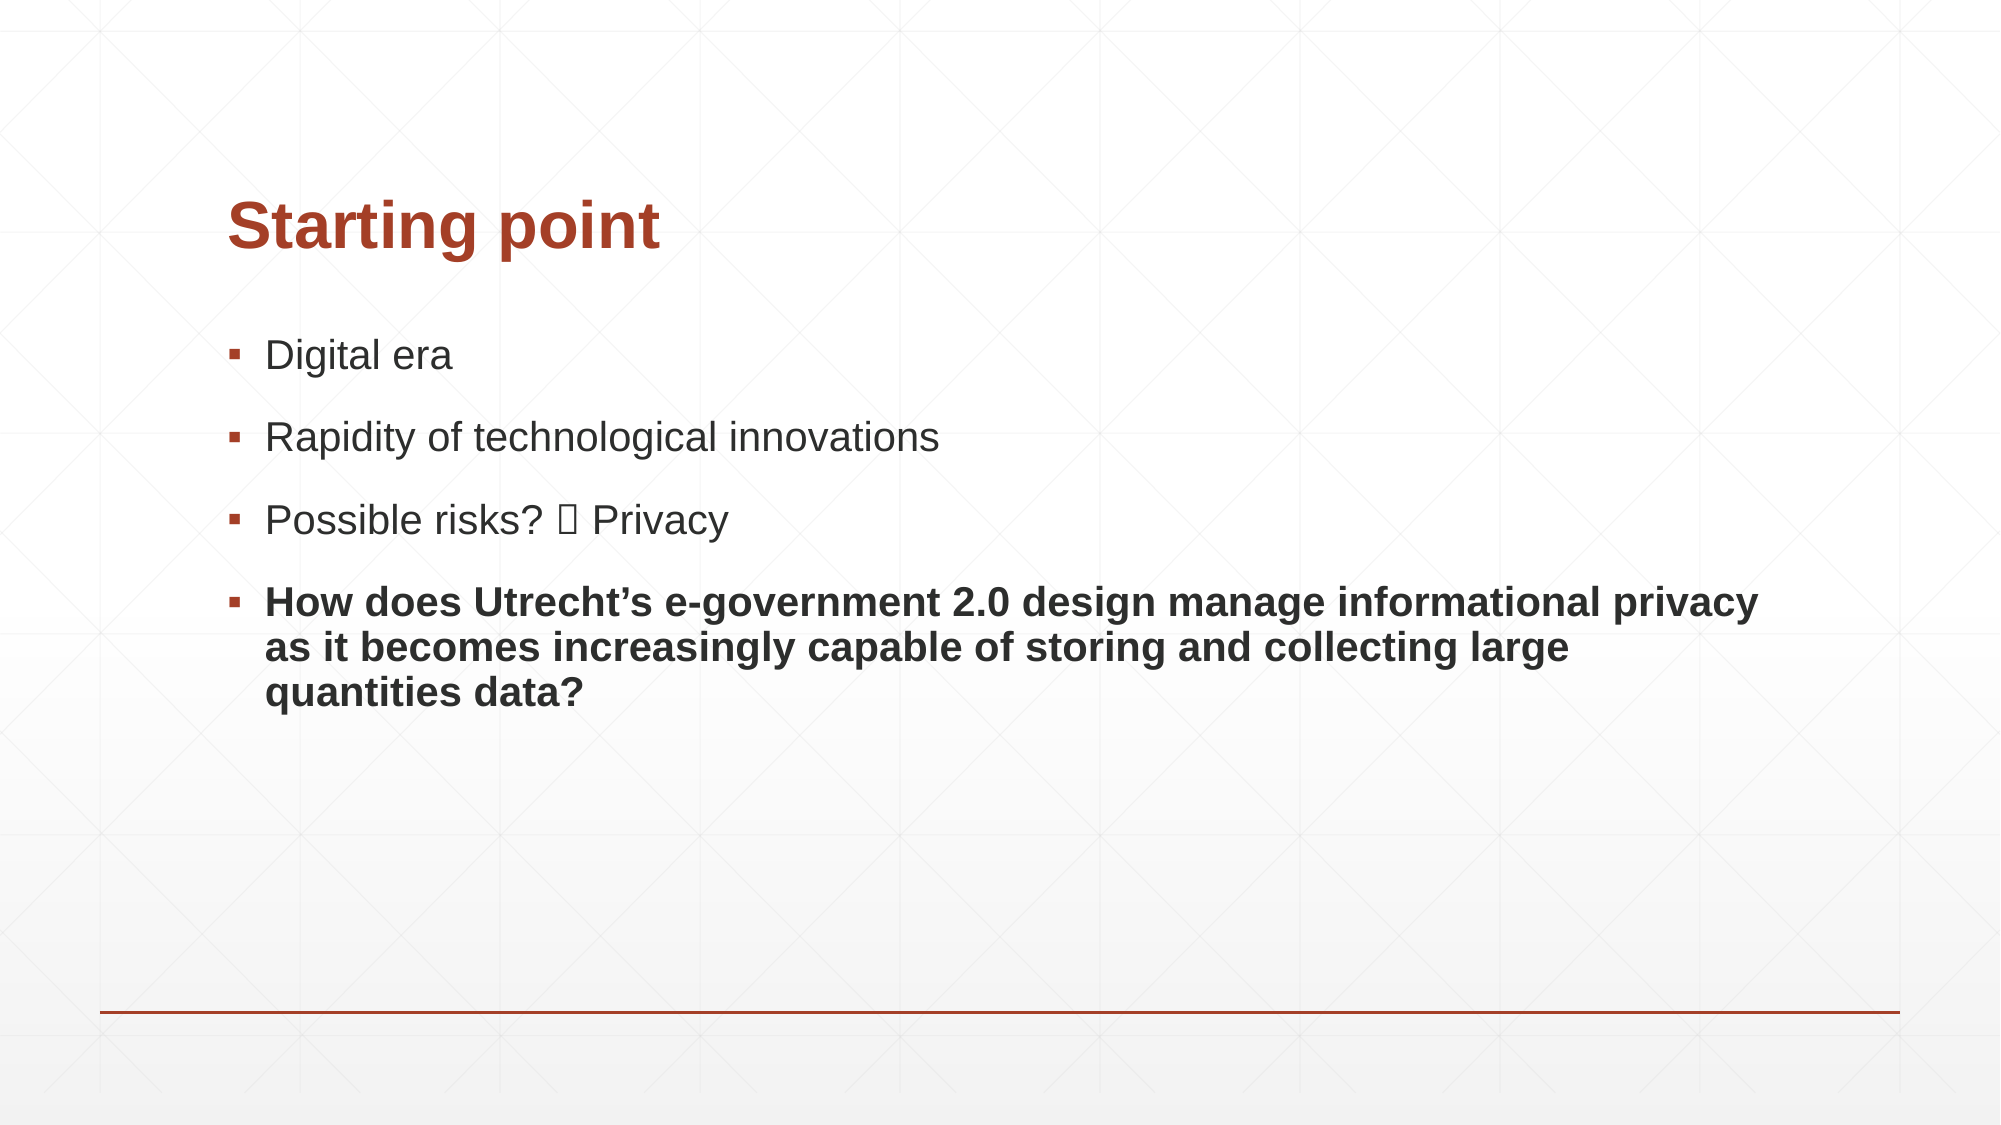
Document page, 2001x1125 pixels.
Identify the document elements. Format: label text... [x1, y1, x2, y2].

list Digital era Rapidity of technological innovations Possible risks?  Privacy How does Utrecht’s e-government 2.0 design manage informational privacy as it becomes increasingly capable of storing and collecting large quantities data? [212, 325, 1788, 950]
title Starting point [212, 82, 1788, 271]
